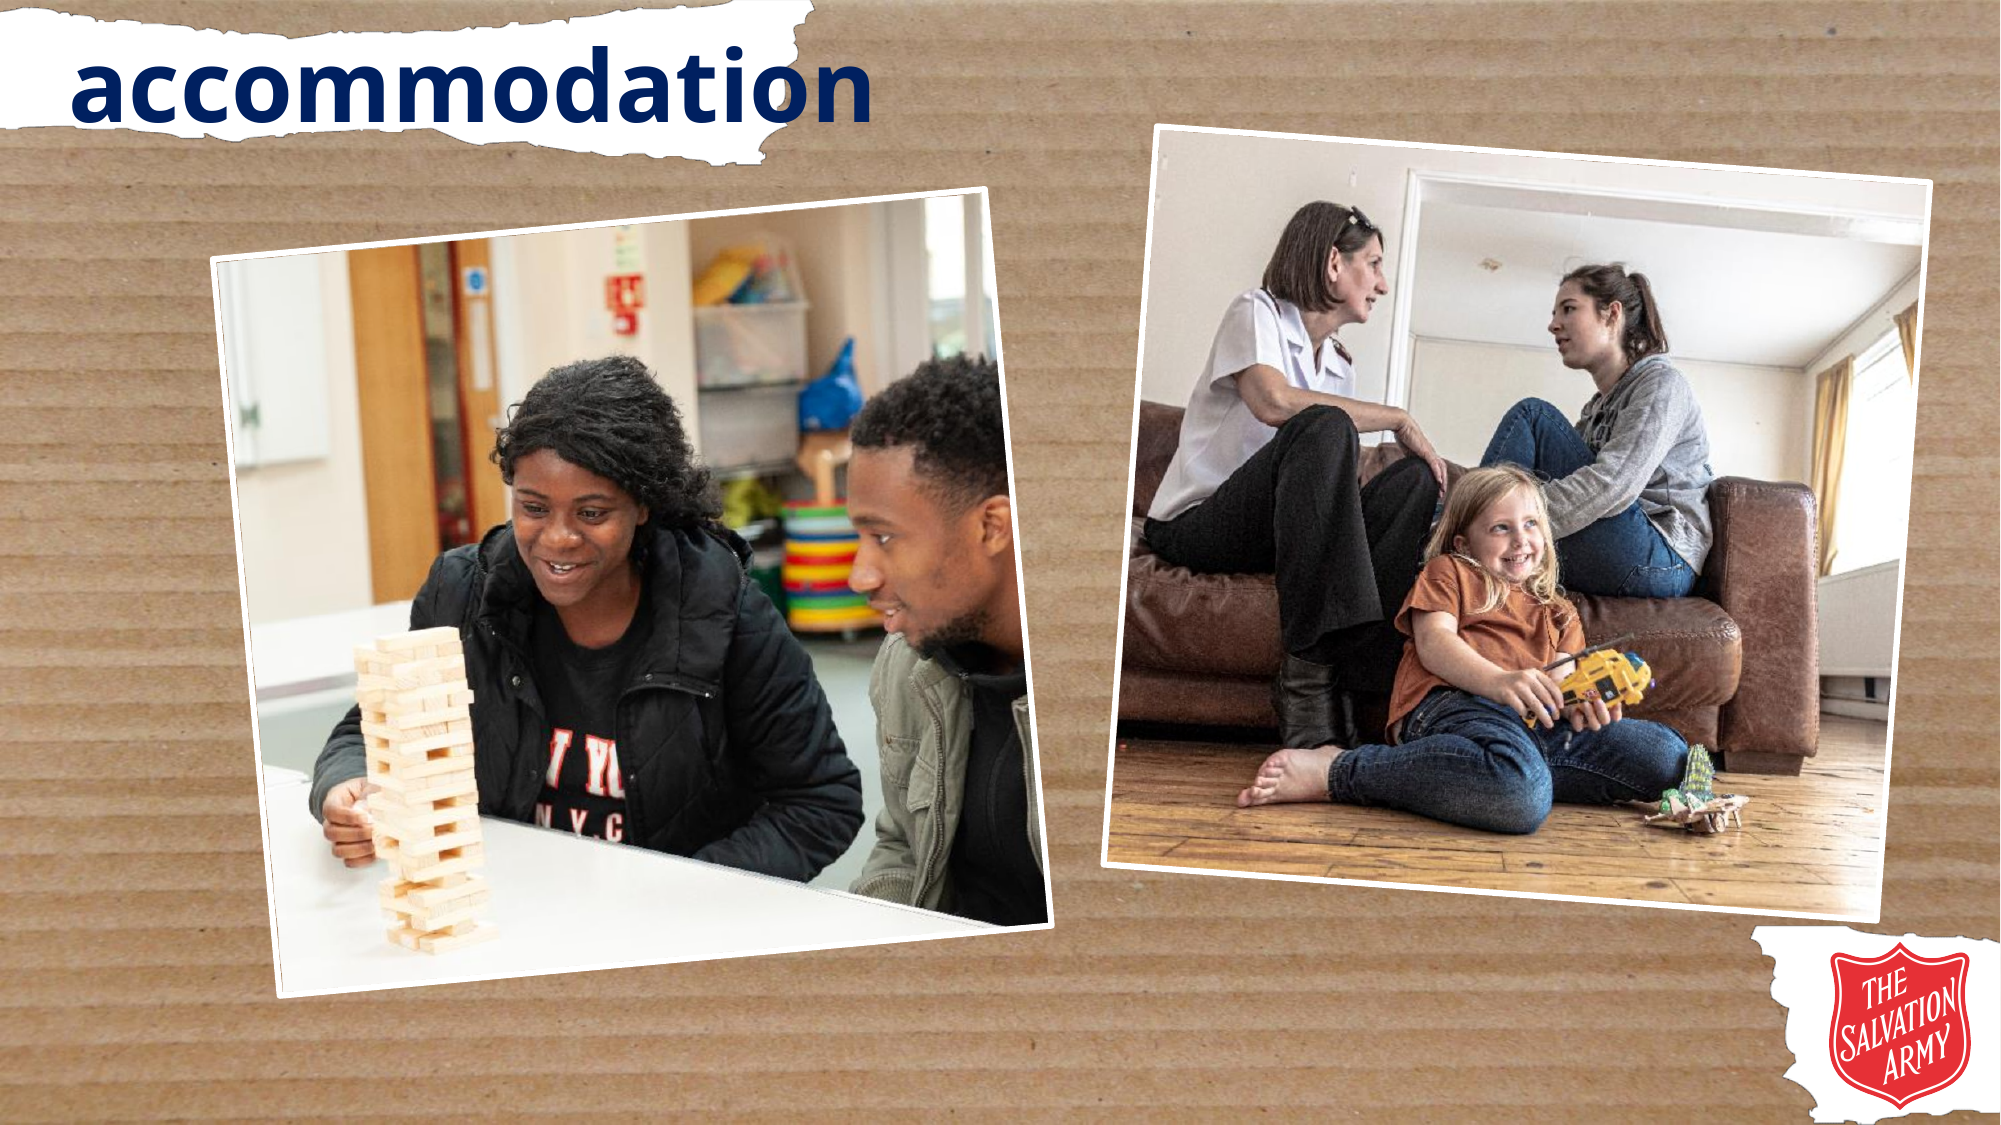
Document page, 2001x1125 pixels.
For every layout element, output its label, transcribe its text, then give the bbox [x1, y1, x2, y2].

text_box accommodation [852, 14, 913, 150]
picture [0, 0, 2001, 1125]
